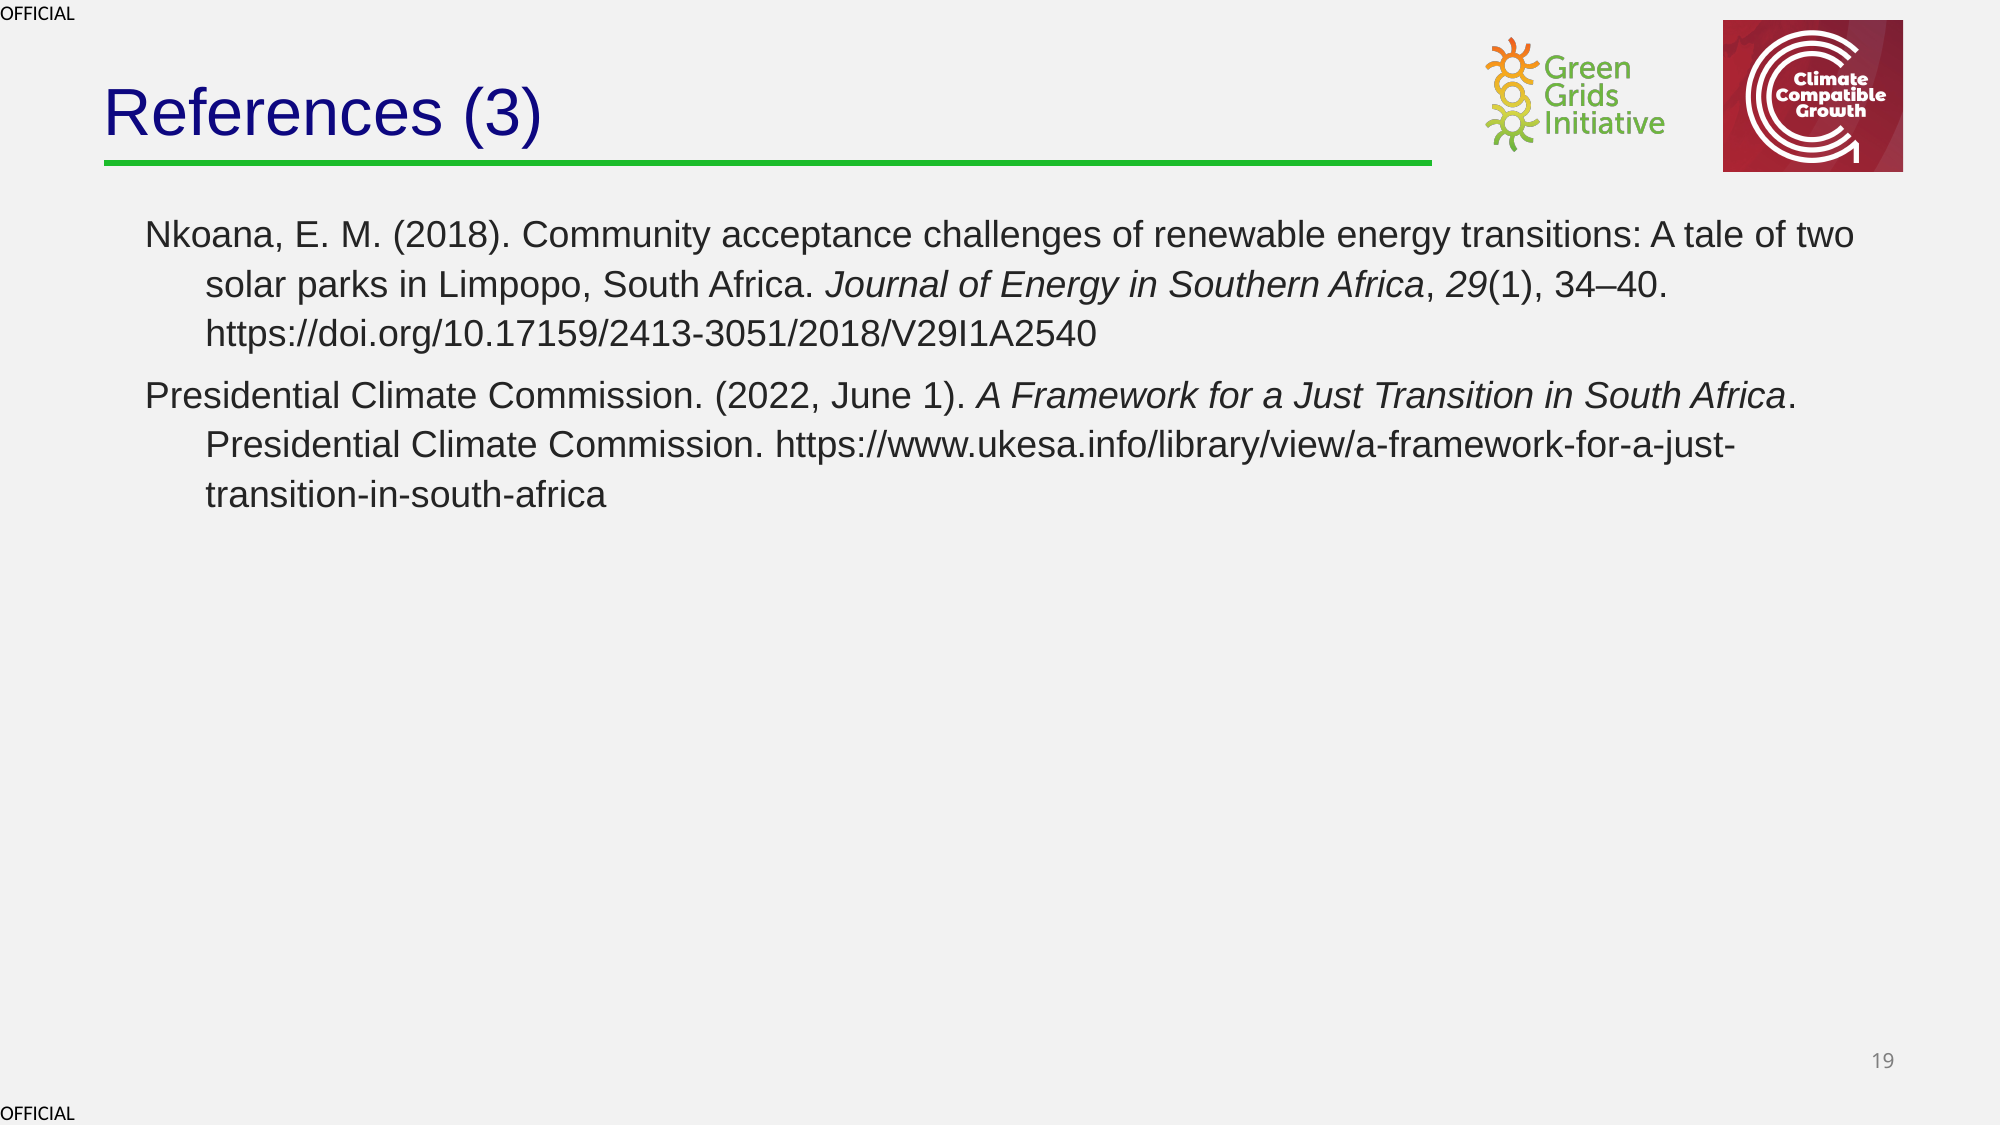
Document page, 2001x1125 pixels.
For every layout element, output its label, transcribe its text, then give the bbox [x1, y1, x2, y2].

list Nkoana, E. M. (2018). Community acceptance challenges of renewable energy transitions: A tale of two solar parks in Limpopo, South Africa. Journal of Energy in Southern Africa, 29(1), 34–40. https://doi.org/10.17159/2413-3051/2018/V29I1A2540 Presidential Climate Commission. (2022, June 1). A Framework for a Just Transition in South Africa. Presidential Climate Commission. https://www.ukesa.info/library/view/a-framework-for-a-just-transition-in-south-africa [103, 205, 1897, 1013]
title References (3) [103, 78, 1433, 151]
picture [1485, 37, 1666, 156]
picture [1723, 20, 1904, 172]
